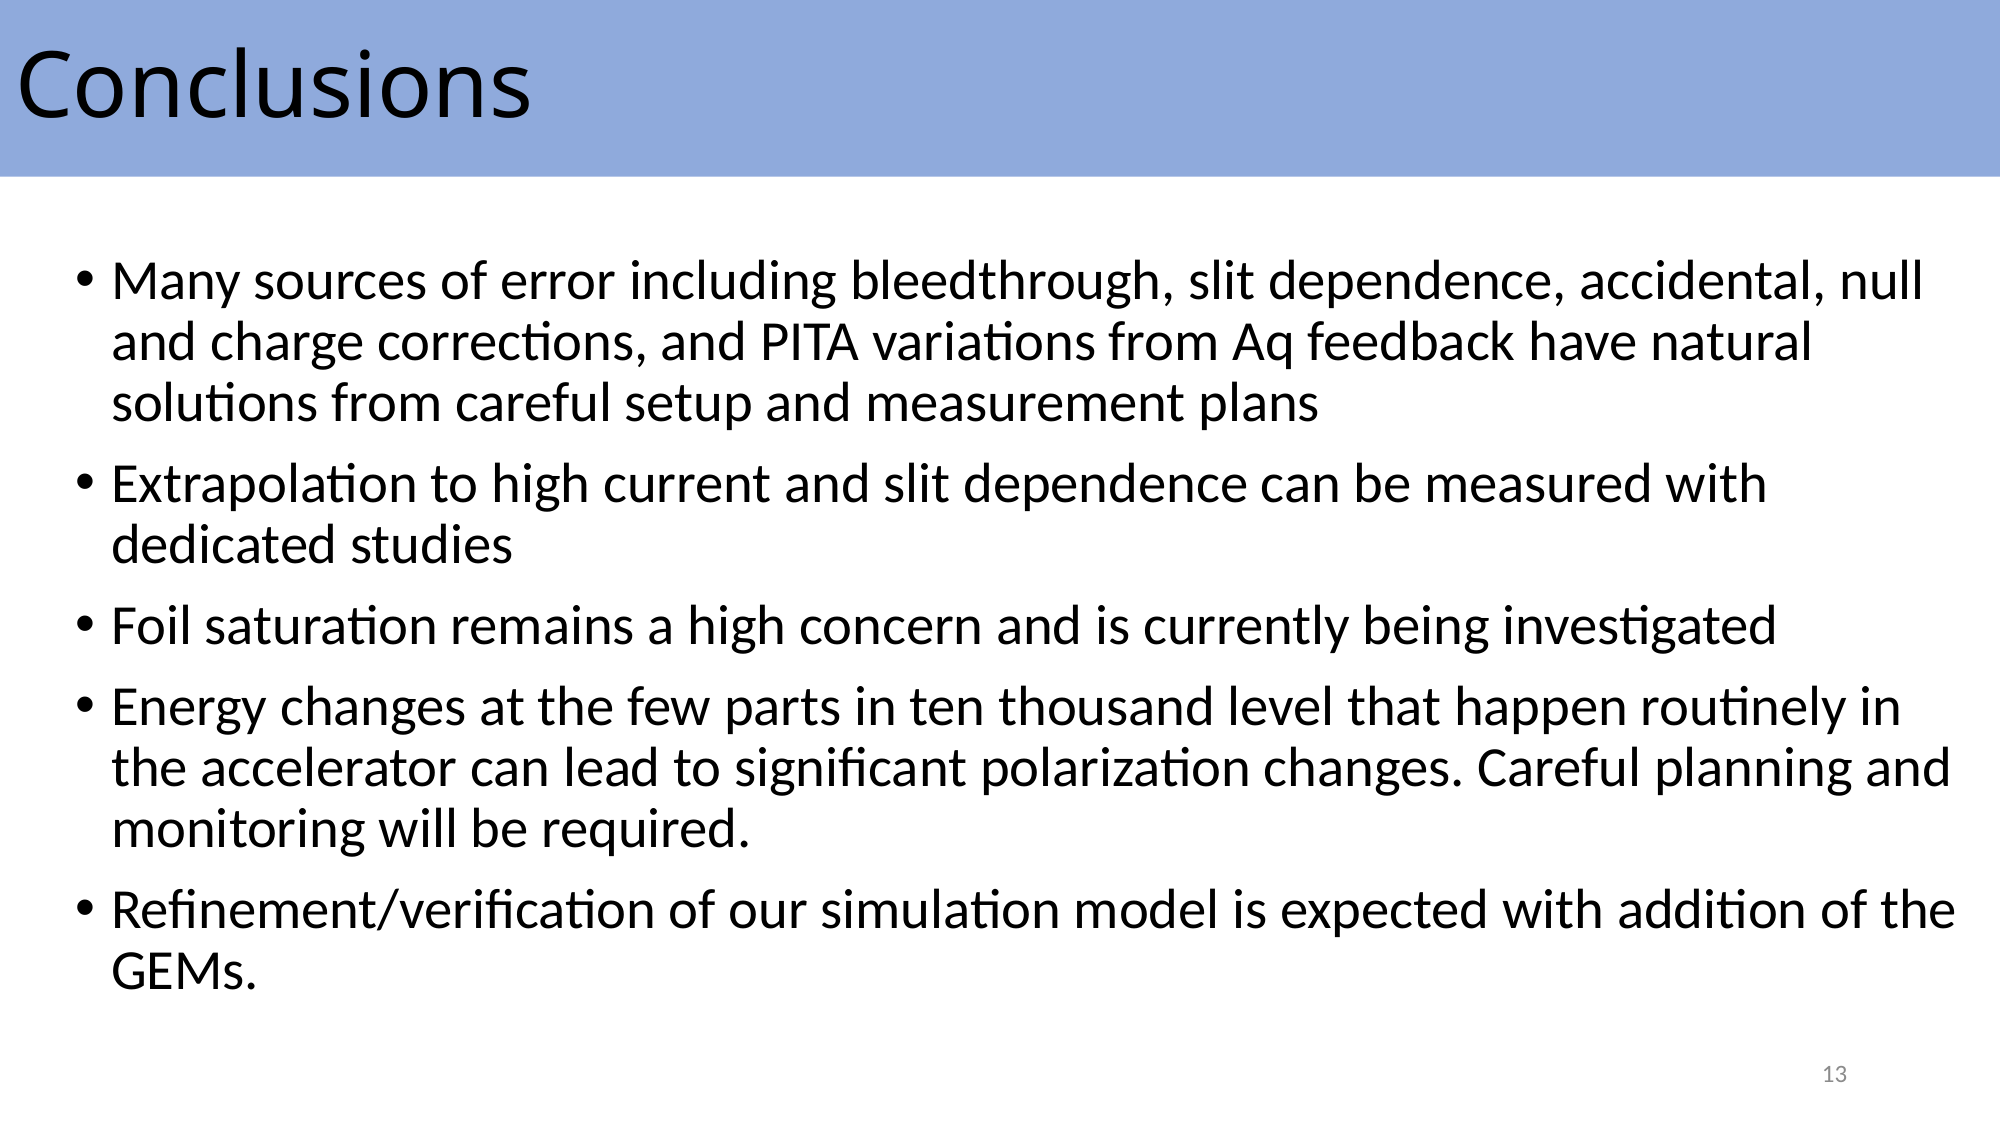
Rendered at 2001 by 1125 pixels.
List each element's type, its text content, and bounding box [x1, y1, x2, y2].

slide_number 13 [1412, 1042, 1863, 1103]
title Conclusions [0, 0, 2000, 177]
list Many sources of error including bleedthrough, slit dependence, accidental, null and charge corrections, and PITA variations from Aq feedback have natural solutions from careful setup and measurement plans Extrapolation to high current and slit dependence can be measured with dedicated studies Foil saturation remains a high concern and is currently being investigated Energy changes at the few parts in ten thousand level that happen routinely in the accelerator can lead to significant polarization changes. Careful planning and monitoring will be required. Refinement/verification of our simulation model is expected with addition of the GEMs. [60, 243, 1977, 1014]
